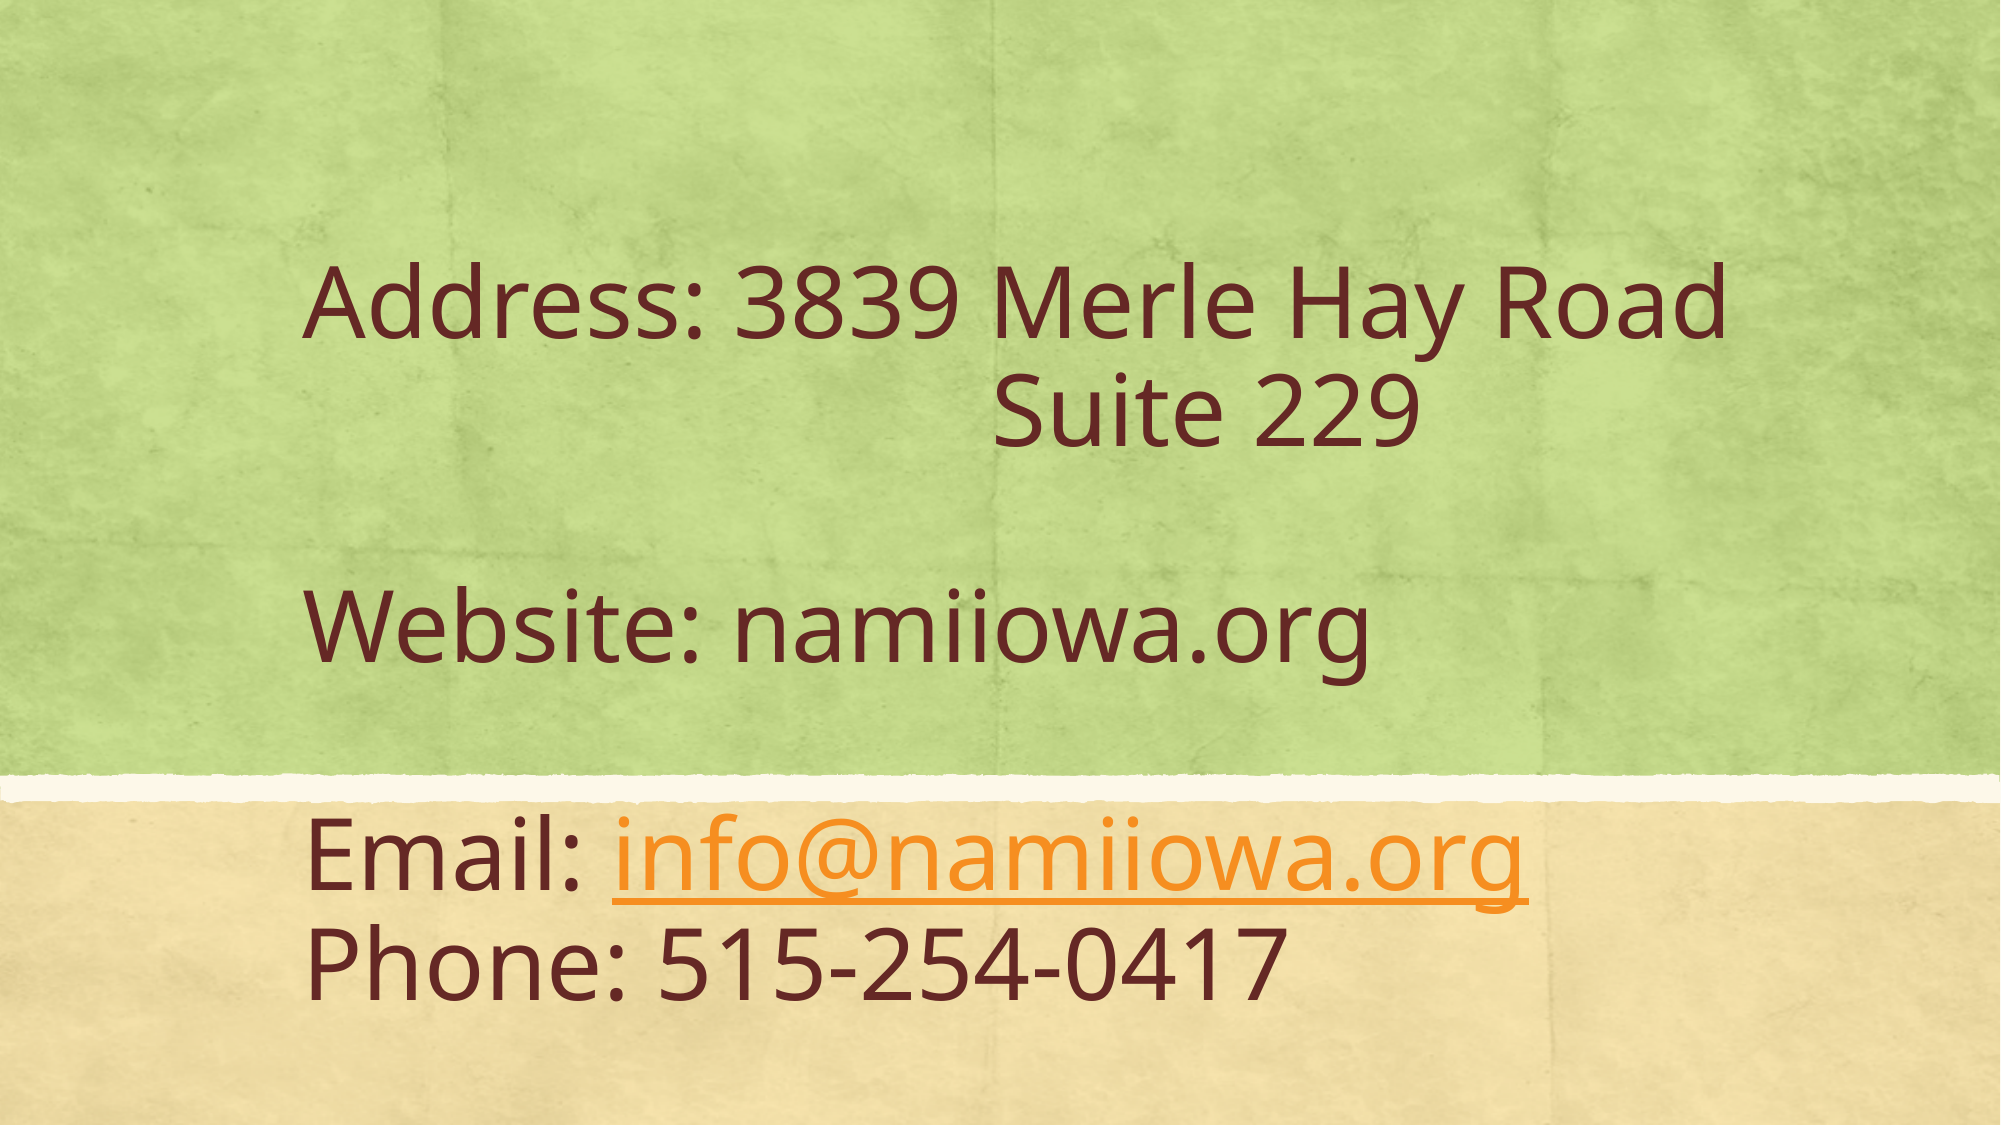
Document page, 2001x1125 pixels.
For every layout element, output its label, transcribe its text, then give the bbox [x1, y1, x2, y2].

title Address: 3839 Merle Hay Road Suite 229 Website: namiiowa.org Email: info@namiiowa.org Phone: 515-254-0417 [287, 712, 1788, 1125]
